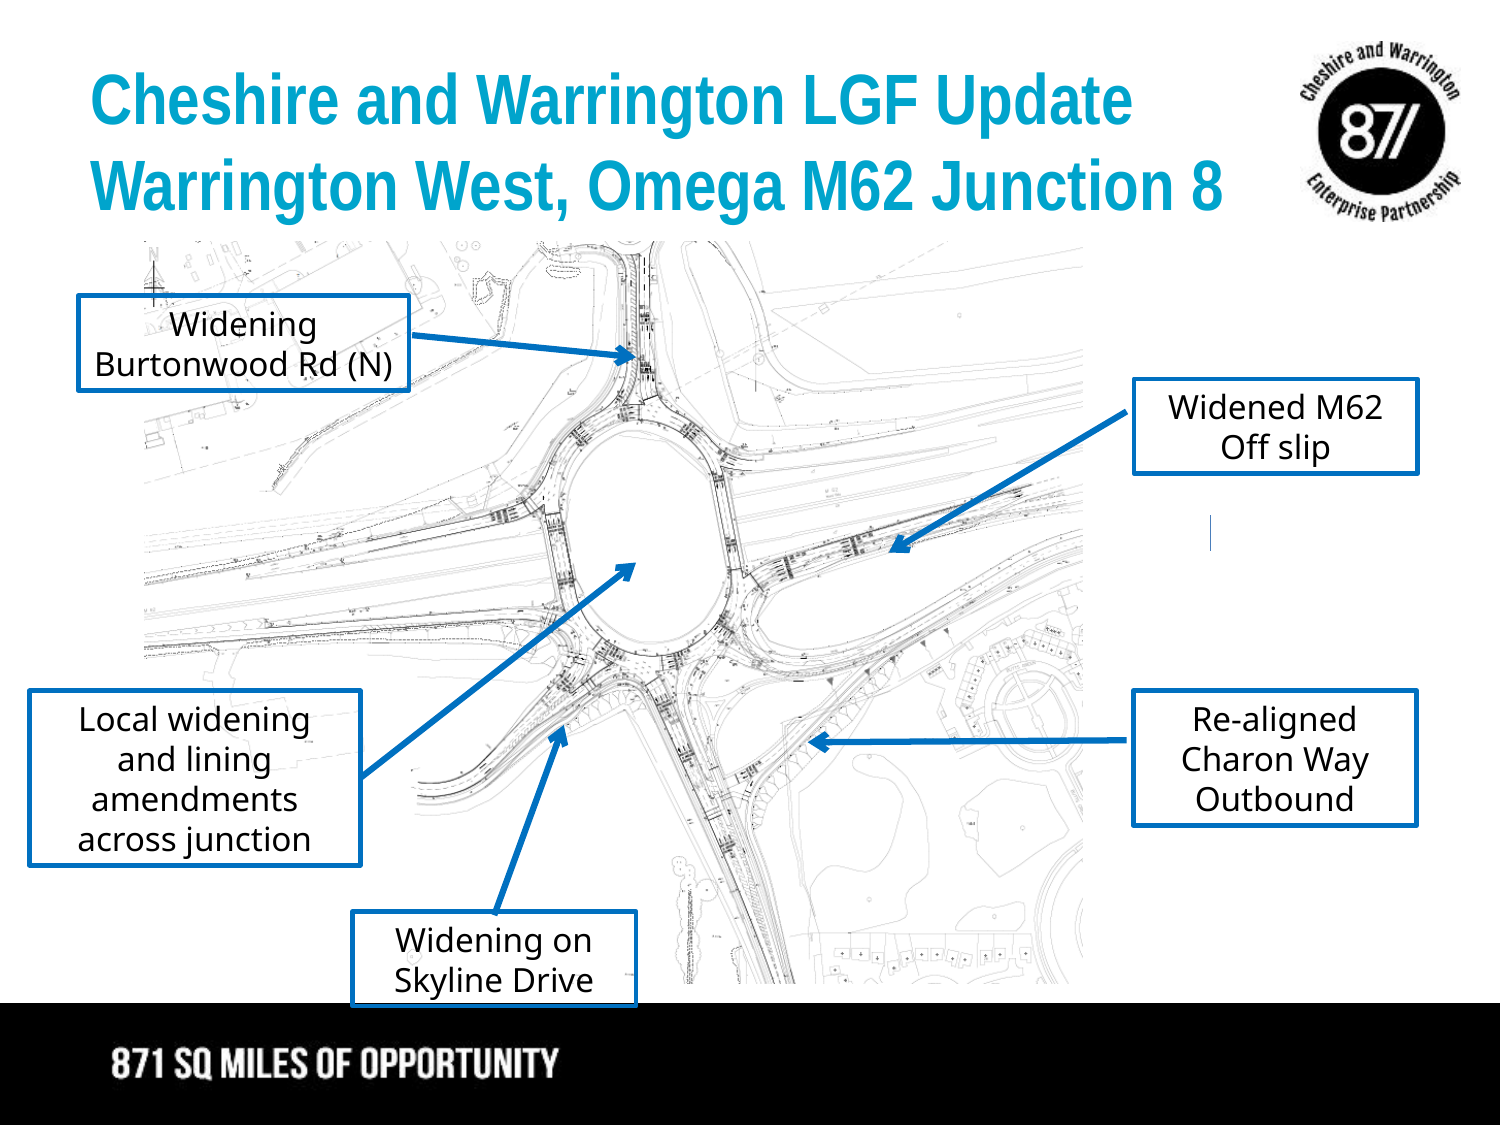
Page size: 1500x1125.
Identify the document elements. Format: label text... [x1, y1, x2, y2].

picture [143, 241, 1083, 984]
text_box Widened M62 Off slip [1134, 378, 1418, 474]
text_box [807, 739, 1127, 743]
text_box Widening on Skyline Drive [352, 992, 636, 1001]
text_box Re-aligned Charon Way Outbound [1133, 690, 1417, 826]
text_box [359, 562, 637, 760]
picture [0, 1003, 1500, 1125]
text_box Widening Burtonwood Rd (N) [78, 295, 138, 391]
picture [1299, 41, 1461, 223]
title Cheshire and Warrington LGF Update Warrington West, Omega M62 Junction 8 [75, 45, 1425, 233]
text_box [888, 411, 1127, 553]
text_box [411, 334, 637, 358]
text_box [493, 768, 564, 916]
text_box Local widening and lining amendments across junction [29, 690, 138, 866]
